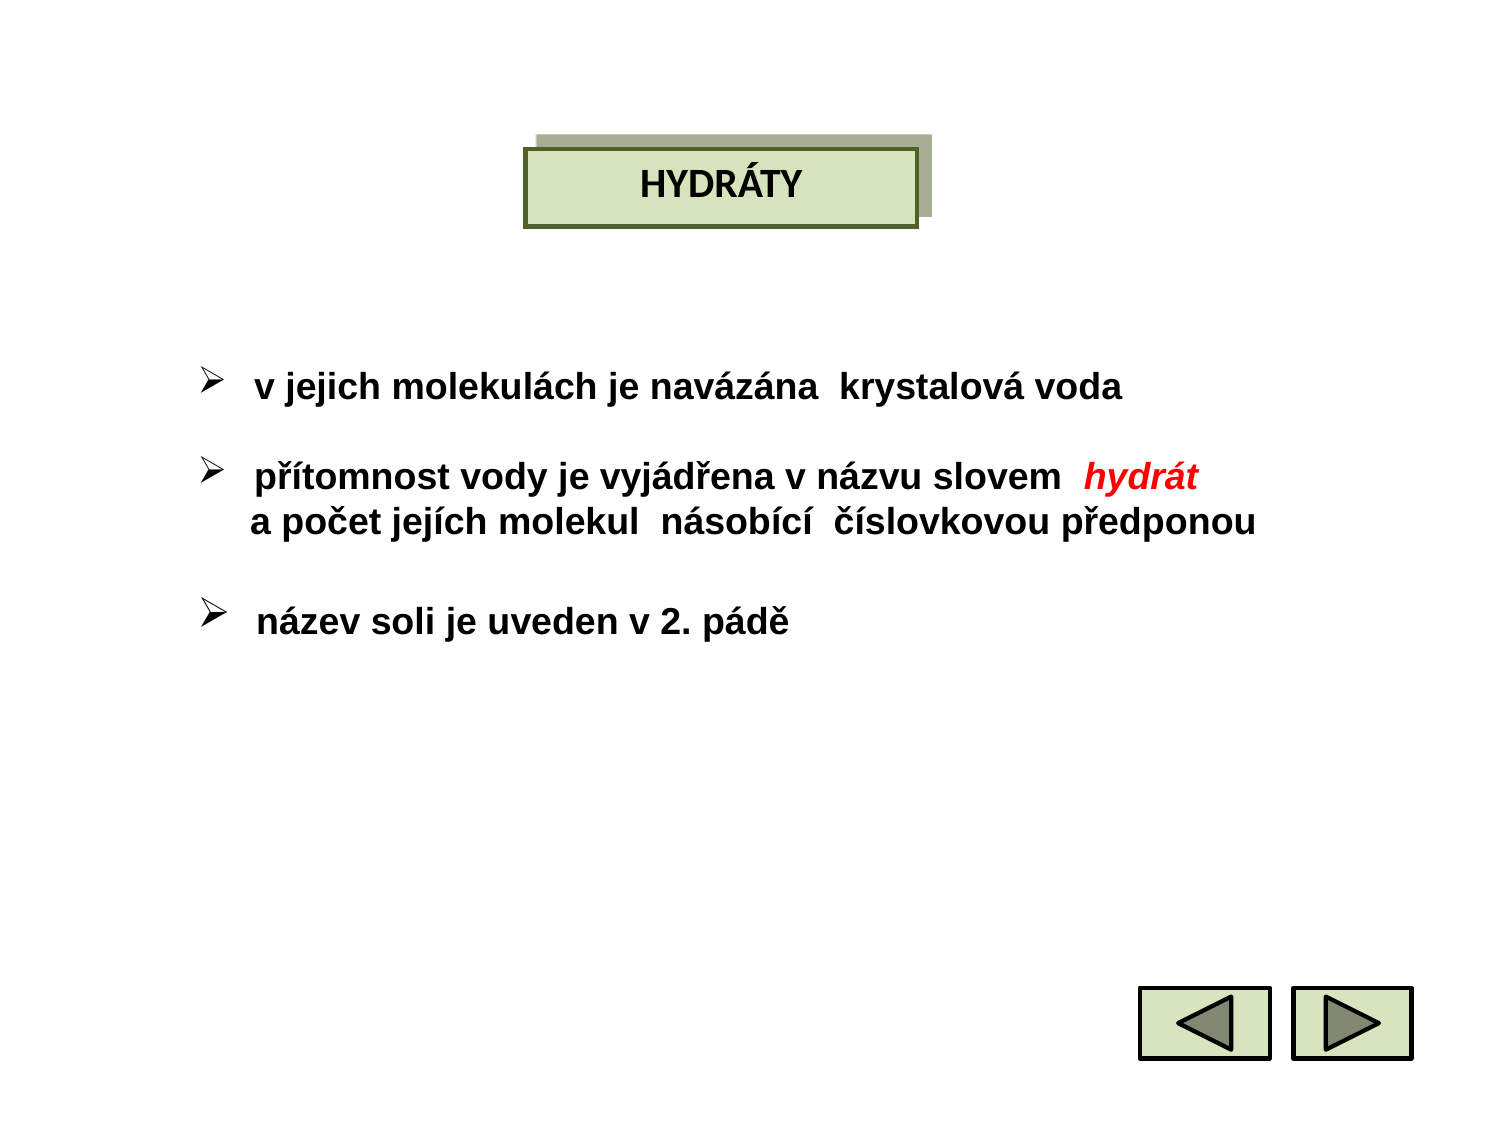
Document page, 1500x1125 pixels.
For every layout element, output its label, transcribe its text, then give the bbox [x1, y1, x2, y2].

text_box v jejich molekulách je navázána krystalová voda přítomnost vody je vyjádřena v názvu slovem hydrát a počet jejích molekul násobící číslovkovou předponou název soli je uveden v 2. pádě [183, 355, 1305, 650]
text_box [1138, 986, 1272, 1061]
text_box HYDRÁTY [525, 148, 918, 227]
text_box [1291, 986, 1414, 1061]
